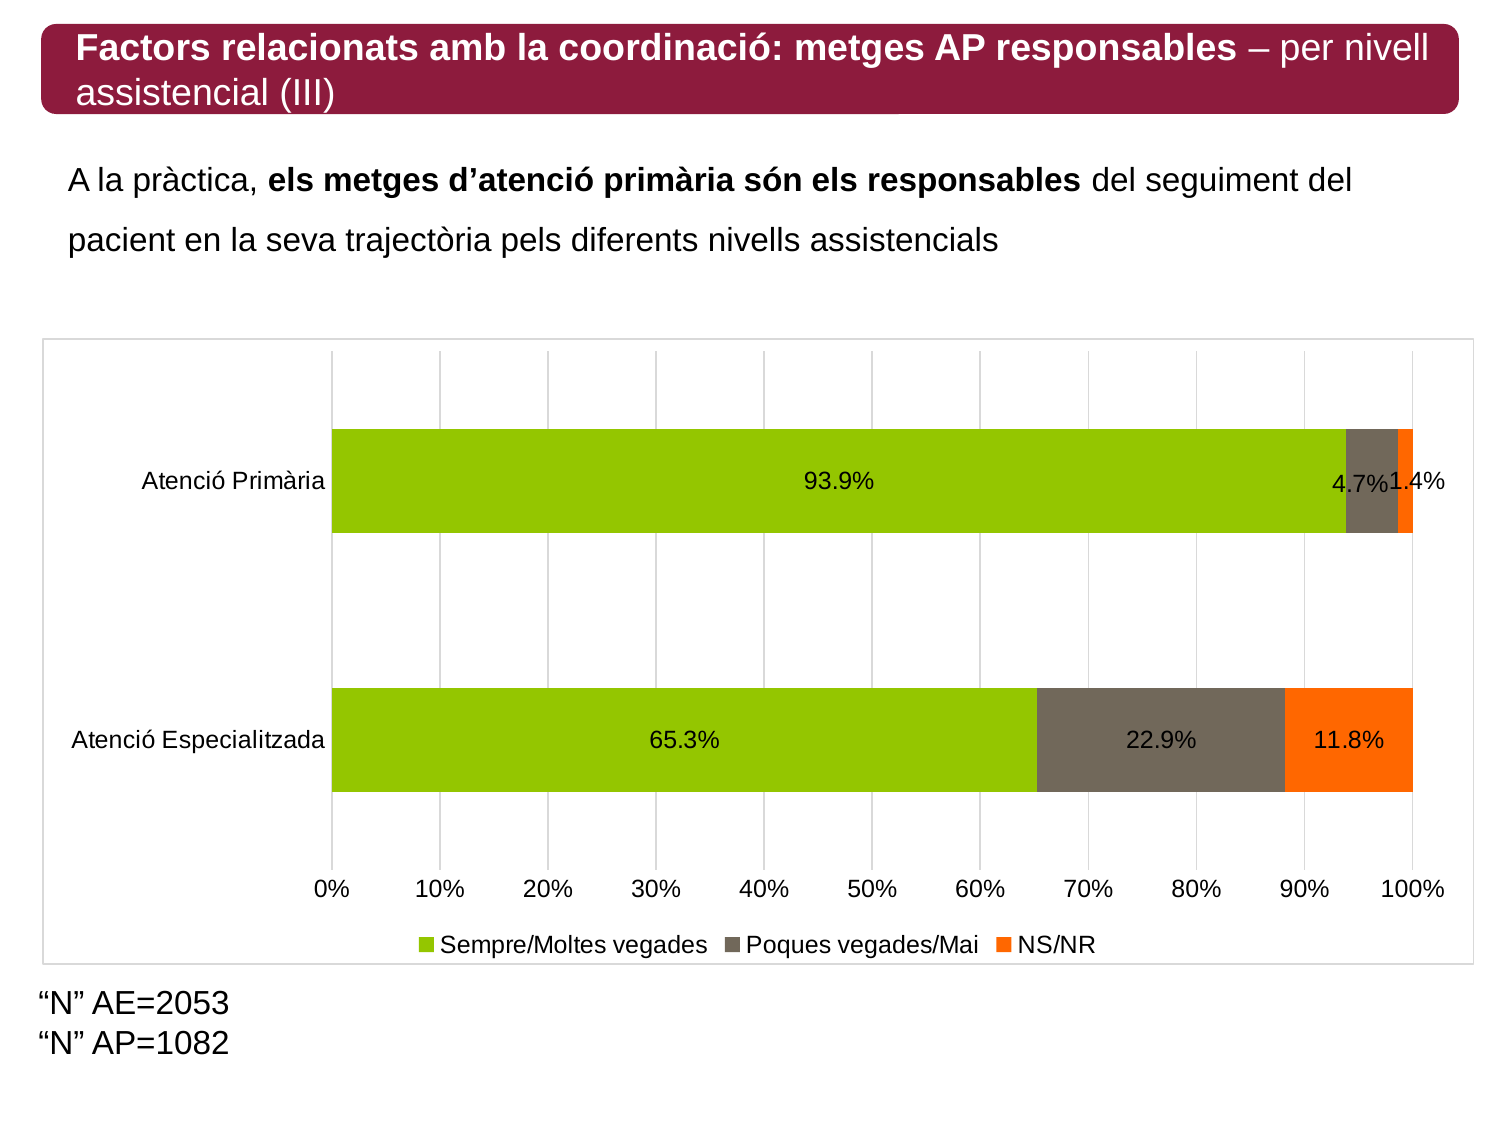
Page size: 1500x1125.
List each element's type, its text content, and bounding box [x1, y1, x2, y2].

text_box Factors relacionats amb la coordinació: metges AP responsables – per nivell assistencial (III) [60, 32, 1479, 104]
text_box A la pràctica, els metges d’atenció primària són els responsables del seguiment del pacient en la seva trajectòria pels diferents nivells assistencials [53, 130, 1459, 266]
chart [41, 337, 1475, 965]
text_box “N” AE=2053 “N” AP=1082 [23, 974, 248, 1069]
